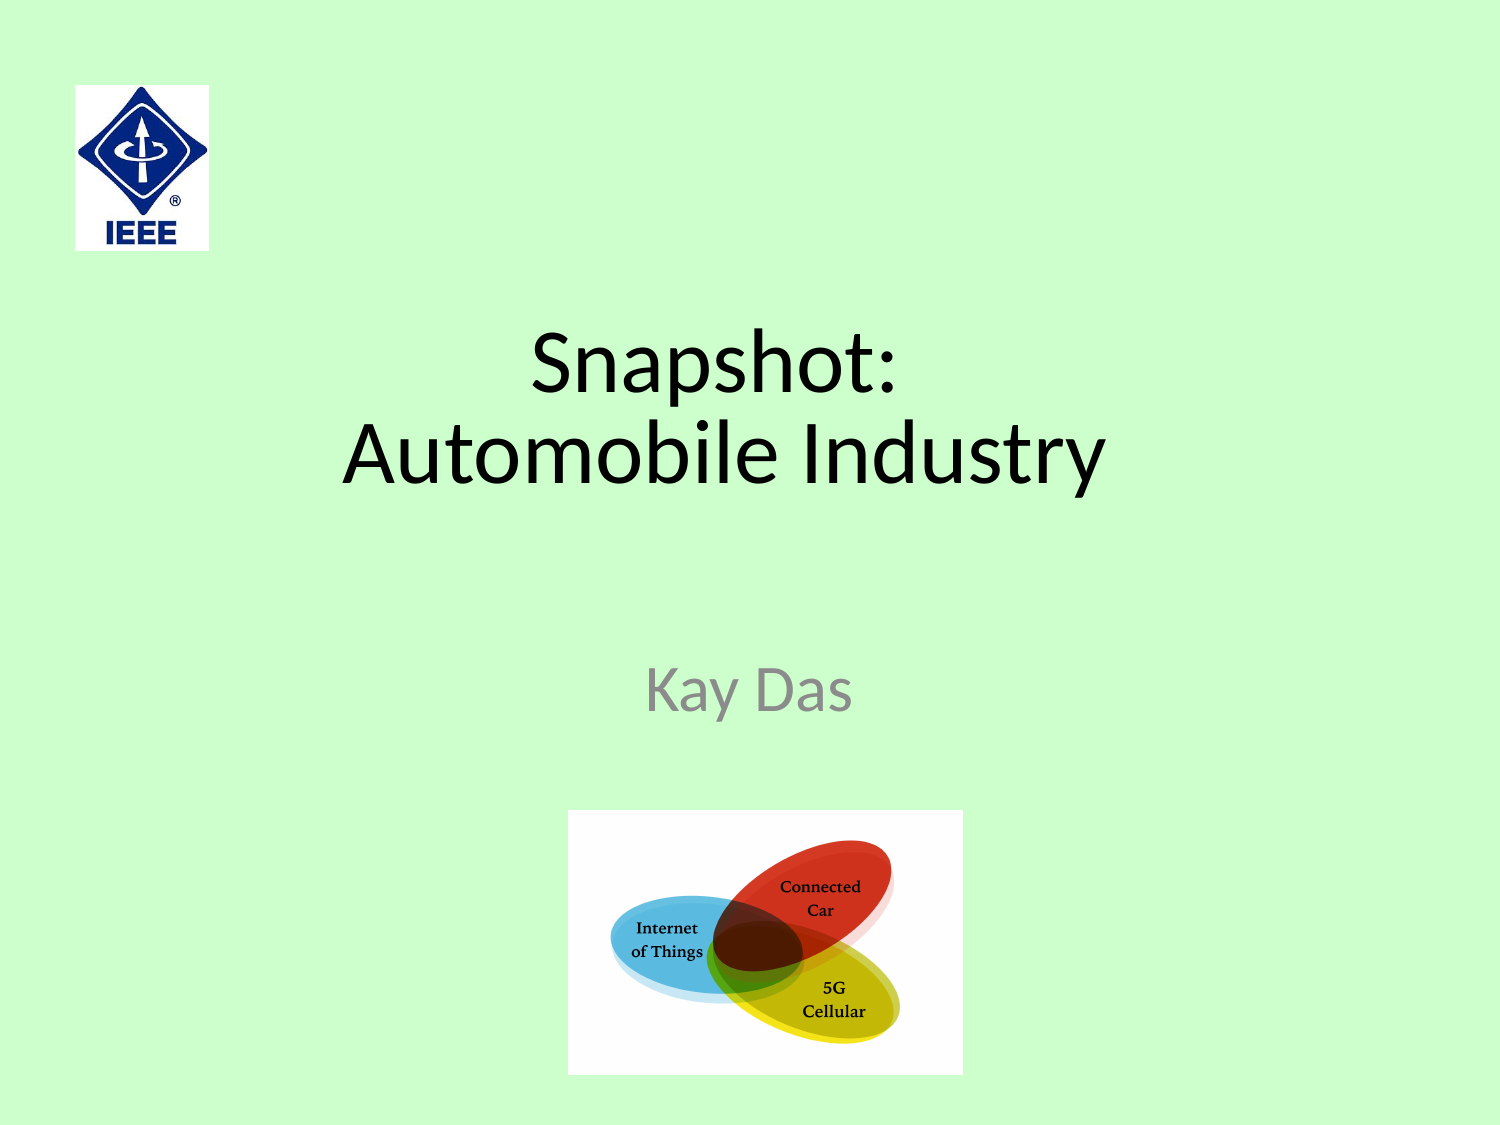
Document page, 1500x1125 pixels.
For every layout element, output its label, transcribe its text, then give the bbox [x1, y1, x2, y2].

picture [74, 85, 209, 251]
subtitle Kay Das [225, 637, 1275, 925]
picture [568, 810, 963, 1076]
title Snapshot: Automobile Industry [237, 99, 1194, 637]
